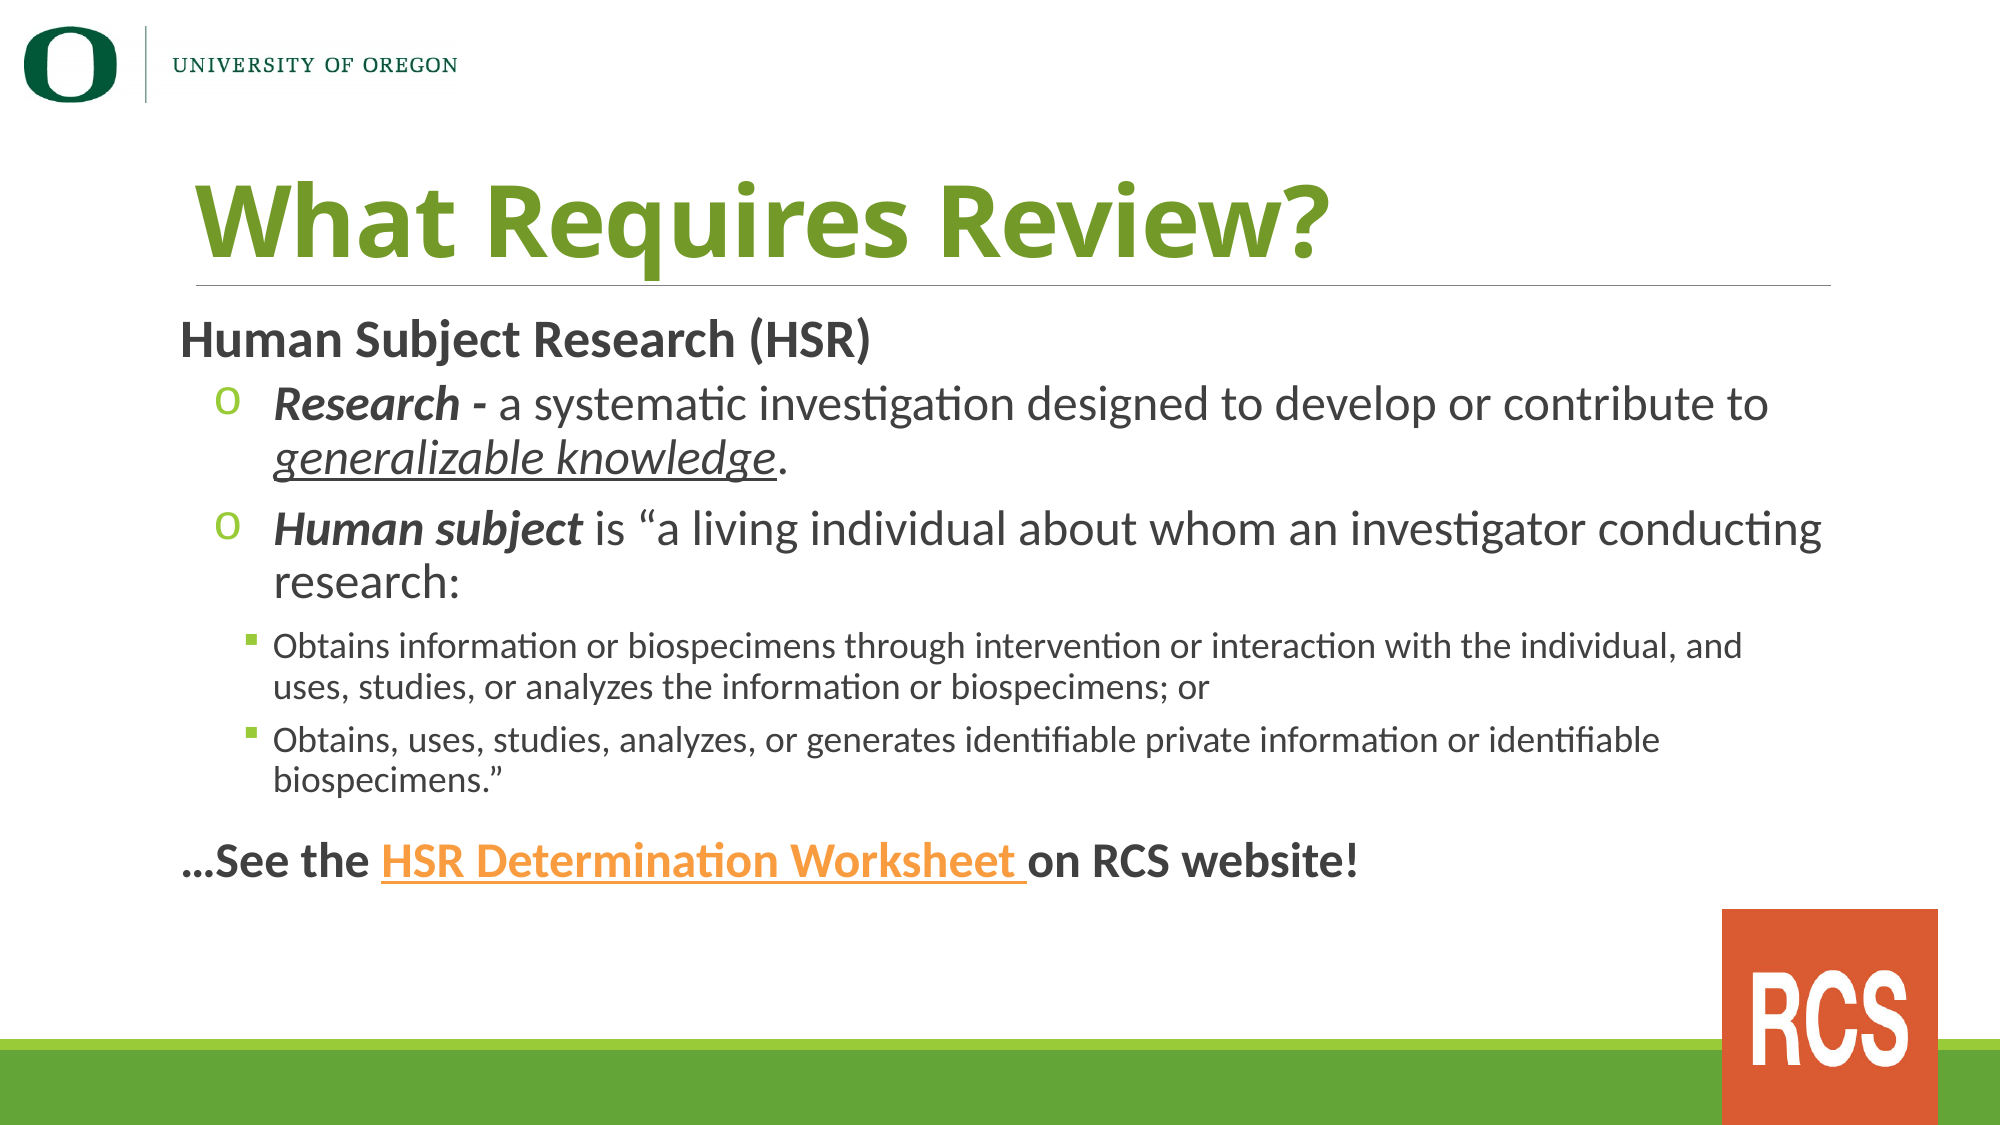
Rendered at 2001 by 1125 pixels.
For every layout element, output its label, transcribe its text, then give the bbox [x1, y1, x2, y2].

picture [24, 26, 457, 103]
title What Requires Review? [180, 47, 1830, 285]
list Human Subject Research (HSR) Research - a systematic investigation designed to develop or contribute to generalizable knowledge. Human subject is “a living individual about whom an investigator conducting research: Obtains information or biospecimens through intervention or interaction with the individual, and uses, studies, or analyzes the information or biospecimens; or Obtains, uses, studies, analyzes, or generates identifiable private information or identifiable biospecimens.” …See the HSR Determination Worksheet on RCS website! [180, 302, 1830, 963]
picture [1722, 909, 1938, 1125]
